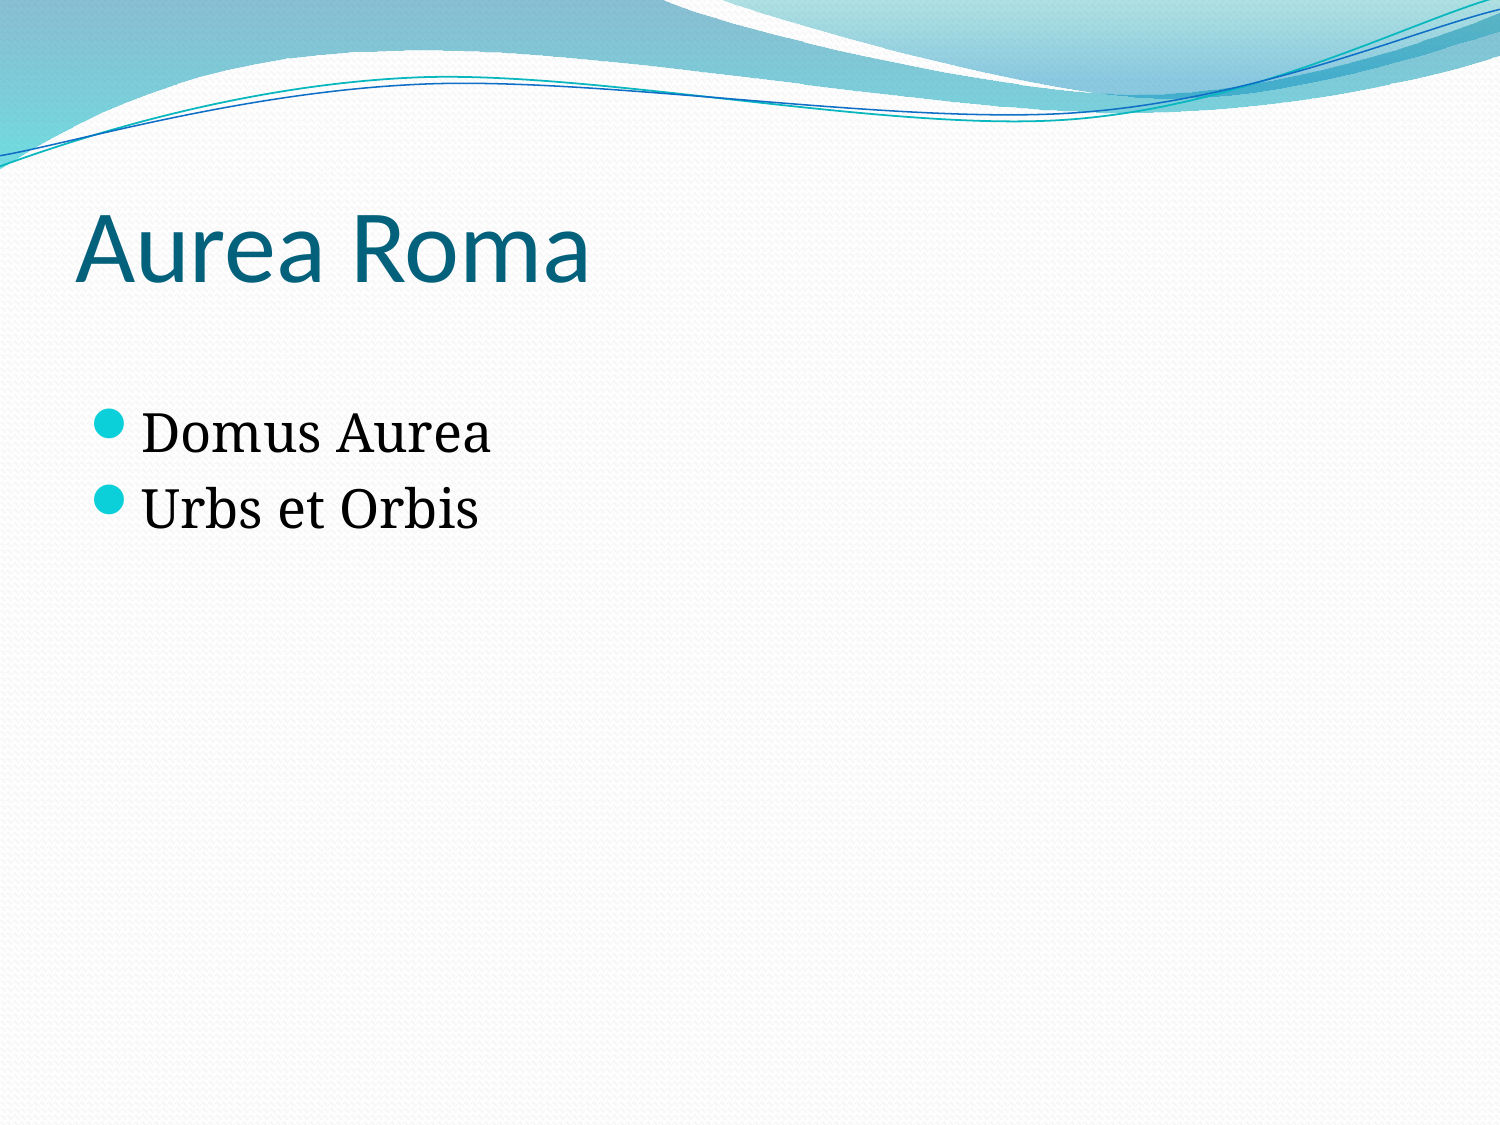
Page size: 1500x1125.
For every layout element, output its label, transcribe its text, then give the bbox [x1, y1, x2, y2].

list Domus Aurea Urbs et Orbis [75, 314, 738, 1043]
title Aurea Roma [75, 115, 1425, 303]
